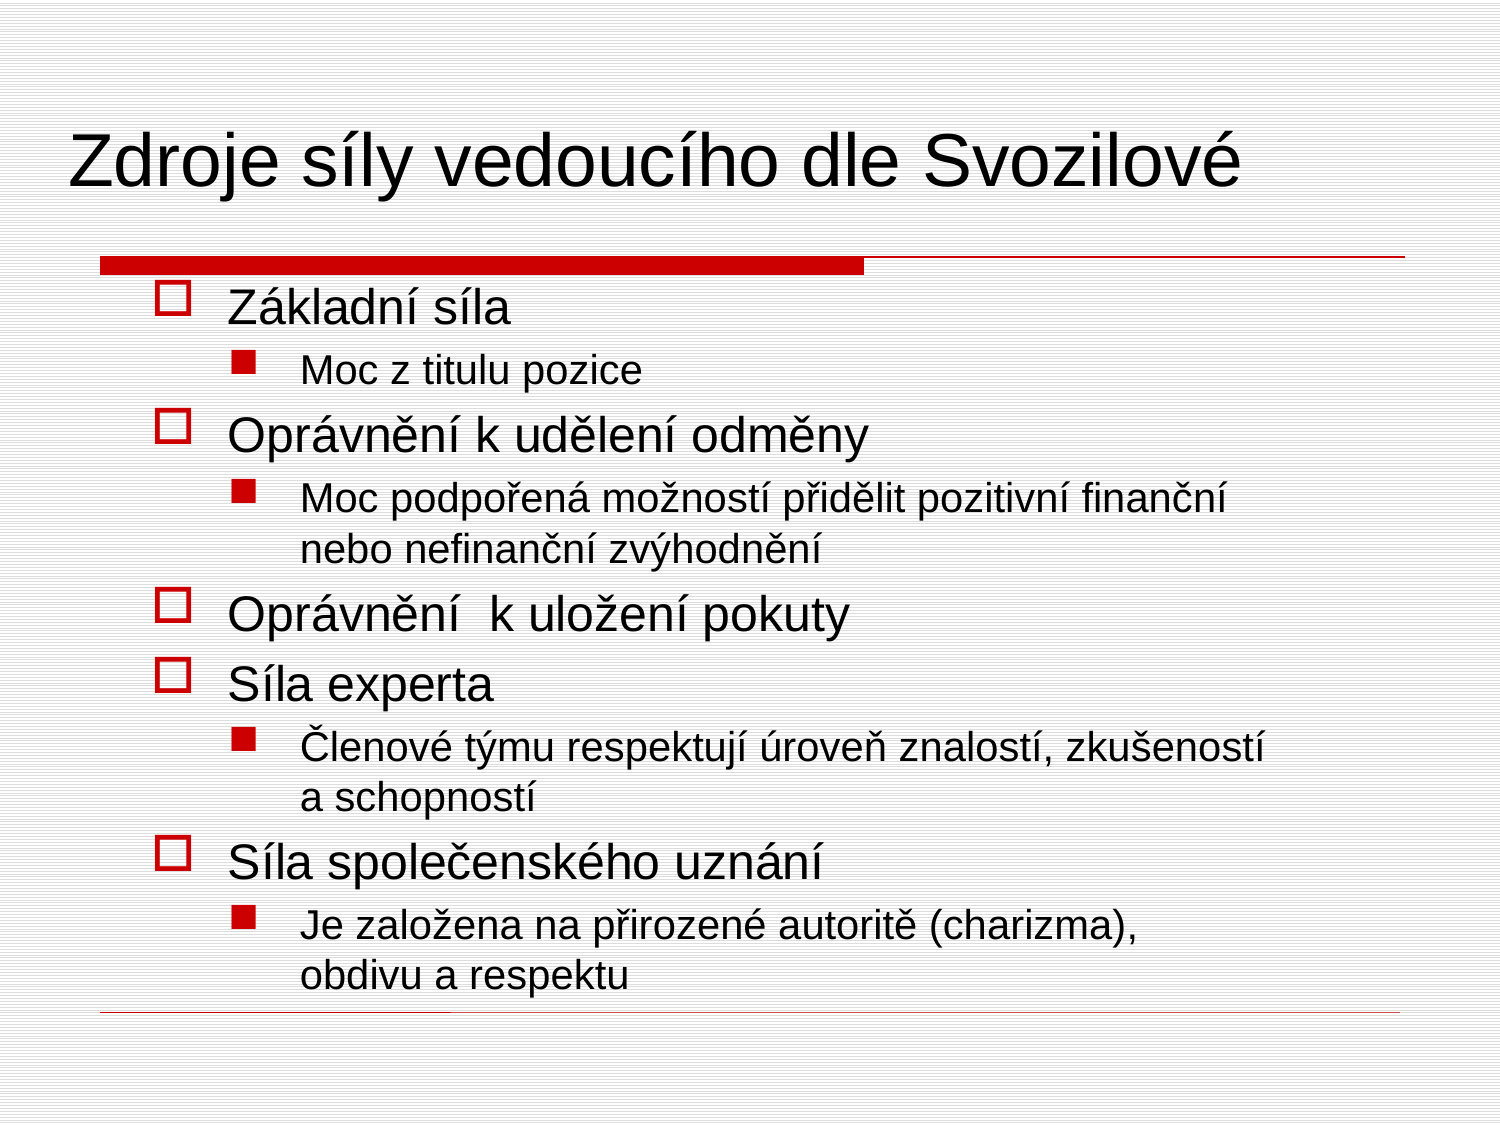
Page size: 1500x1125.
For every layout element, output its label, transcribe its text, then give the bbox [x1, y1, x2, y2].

text_box Základní síla Moc z titulu pozice Oprávnění k udělení odměny Moc podpořená možností přidělit pozitivní finanční nebo nefinanční zvýhodnění Oprávnění k uložení pokuty Síla experta Členové týmu respektují úroveň znalostí, zkušeností a schopností Síla společenského uznání Je založena na přirozené autoritě (charizma), obdivu a respektu [135, 267, 1286, 530]
text_box Zdroje síly vedoucího dle Svozilové [53, 0, 1328, 209]
